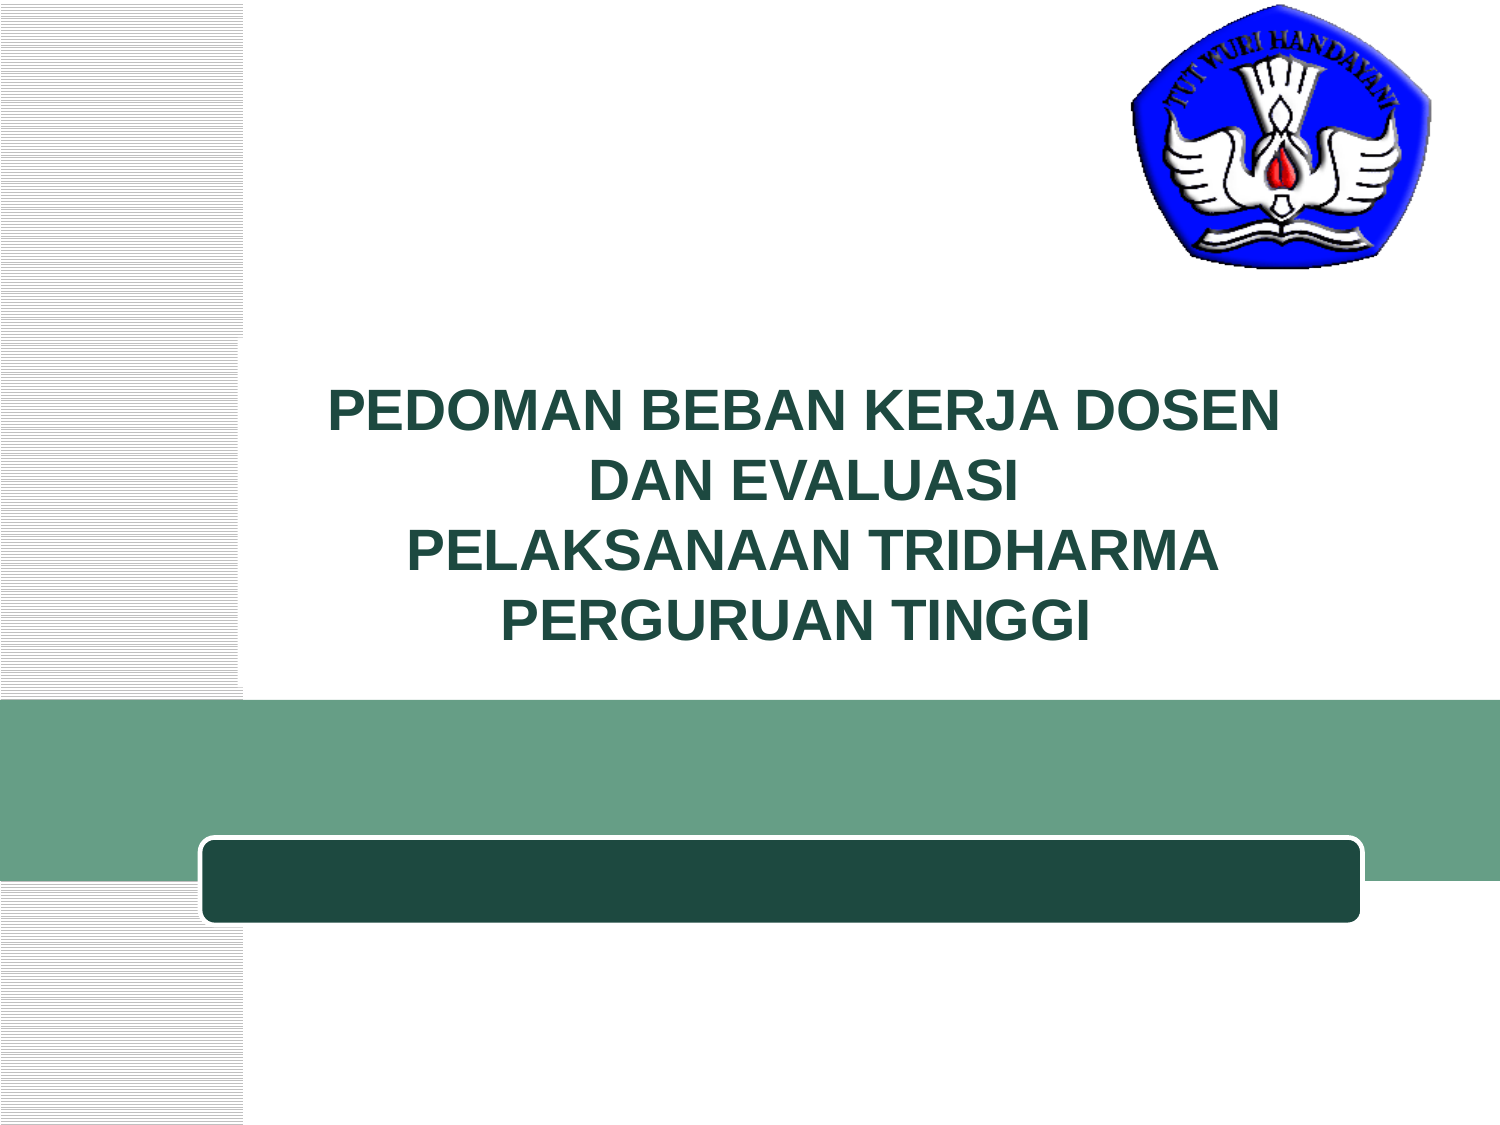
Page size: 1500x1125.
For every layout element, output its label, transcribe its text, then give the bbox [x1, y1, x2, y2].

picture [1124, 0, 1438, 276]
title PEDOMAN BEBAN KERJA DOSEN DAN EVALUASI PELAKSANAAN TRIDHARMA PERGURUAN TINGGI [237, 337, 1388, 688]
